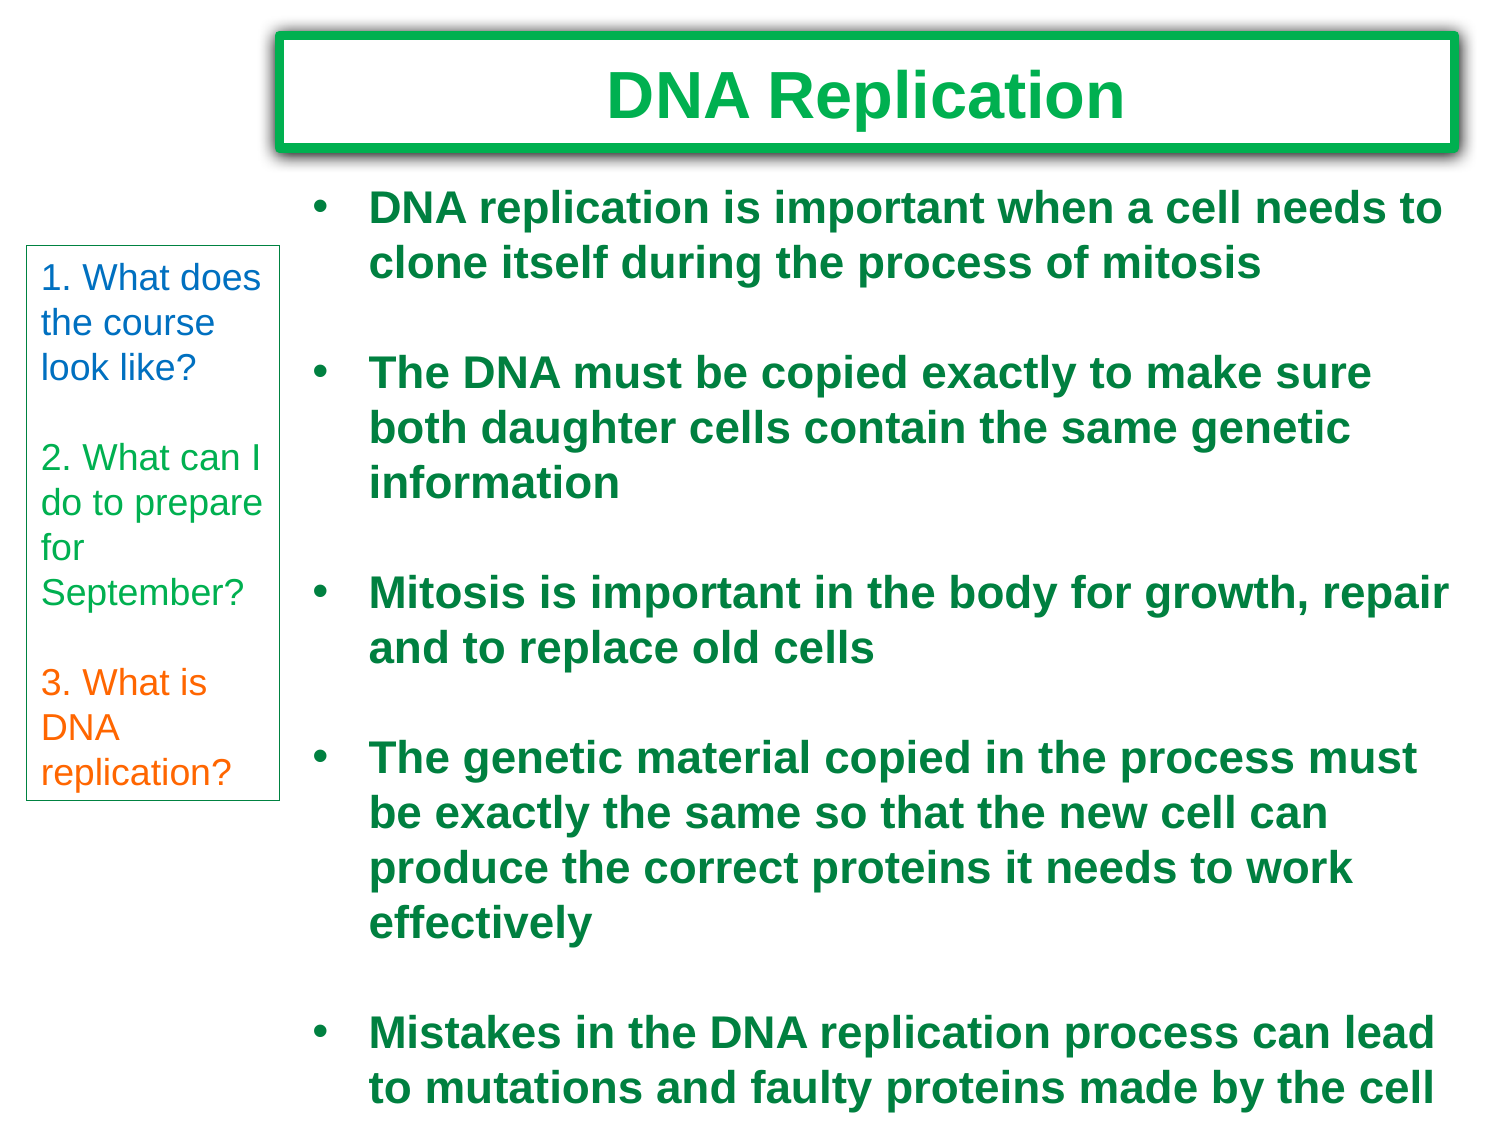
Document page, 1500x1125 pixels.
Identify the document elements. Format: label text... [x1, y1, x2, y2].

text_box 1. What does the course look like? 2. What can I do to prepare for September? 3. What is DNA replication? [26, 245, 280, 801]
text_box DNA replication is important when a cell needs to clone itself during the process of mitosis The DNA must be copied exactly to make sure both daughter cells contain the same genetic information Mitosis is important in the body for growth, repair and to replace old cells The genetic material copied in the process must be exactly the same so that the new cell can produce the correct proteins it needs to work effectively Mistakes in the DNA replication process can lead to mutations and faulty proteins made by the cell [297, 170, 1484, 1125]
text_box DNA Replication [277, 33, 1457, 150]
